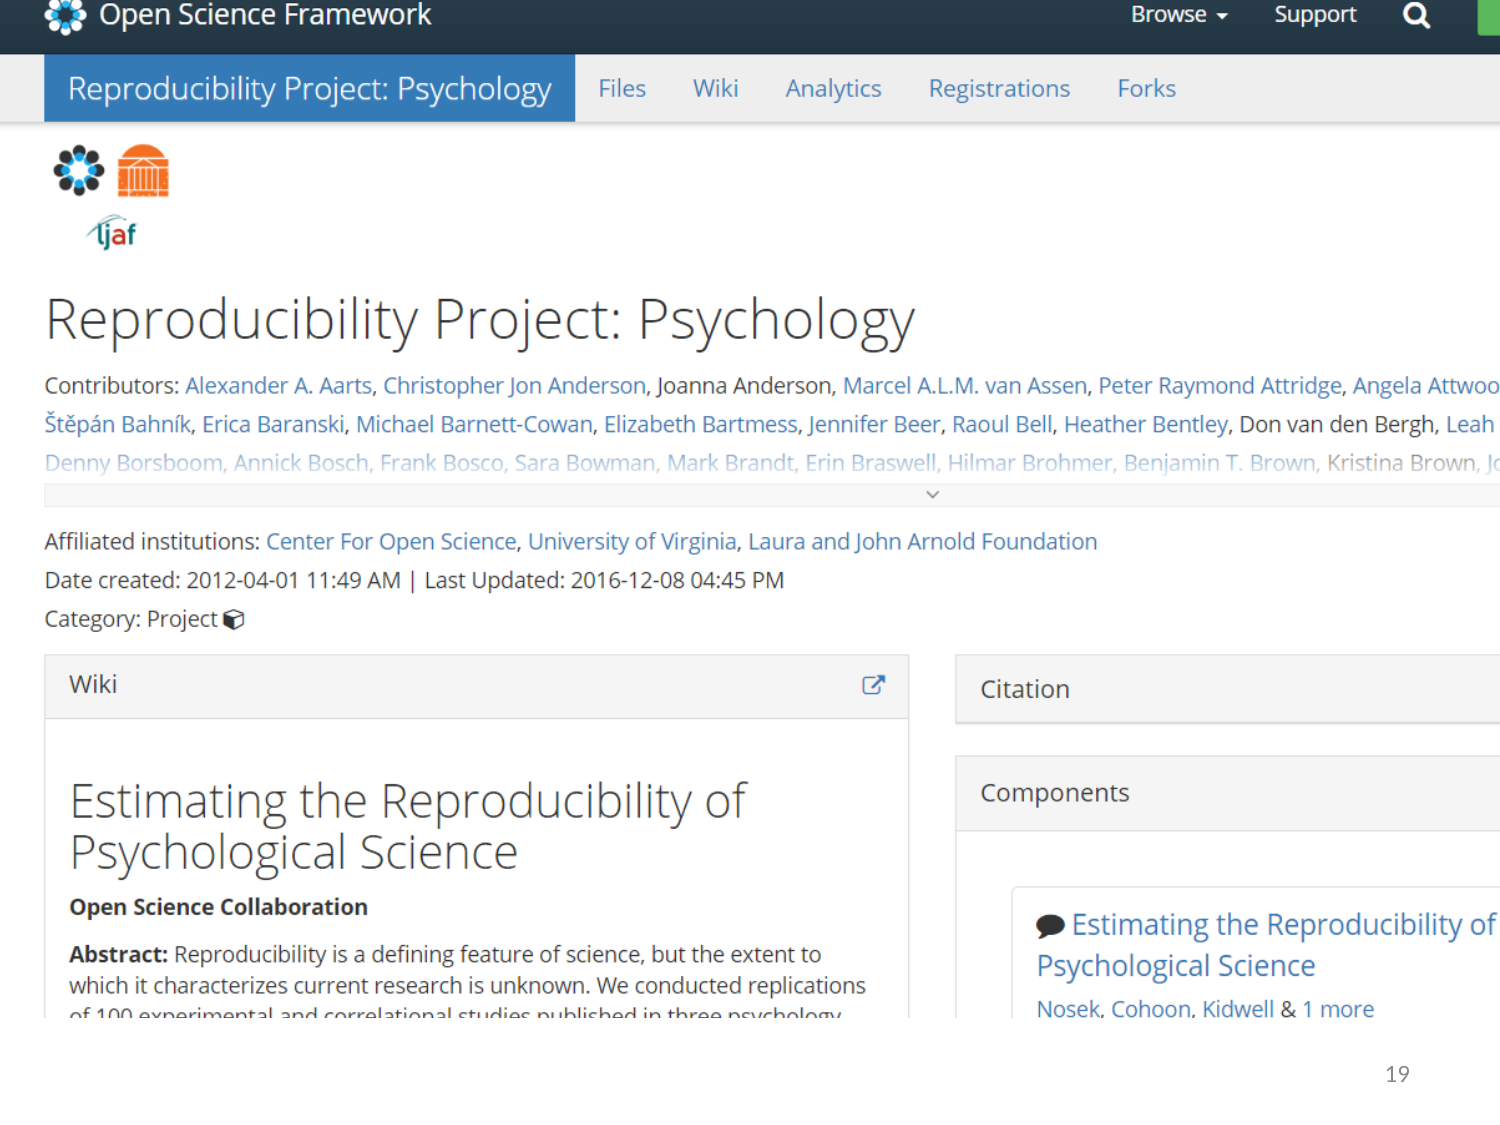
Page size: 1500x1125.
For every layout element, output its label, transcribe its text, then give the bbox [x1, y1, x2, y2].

slide_number 19 [1074, 1042, 1425, 1103]
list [0, 0, 1500, 1018]
